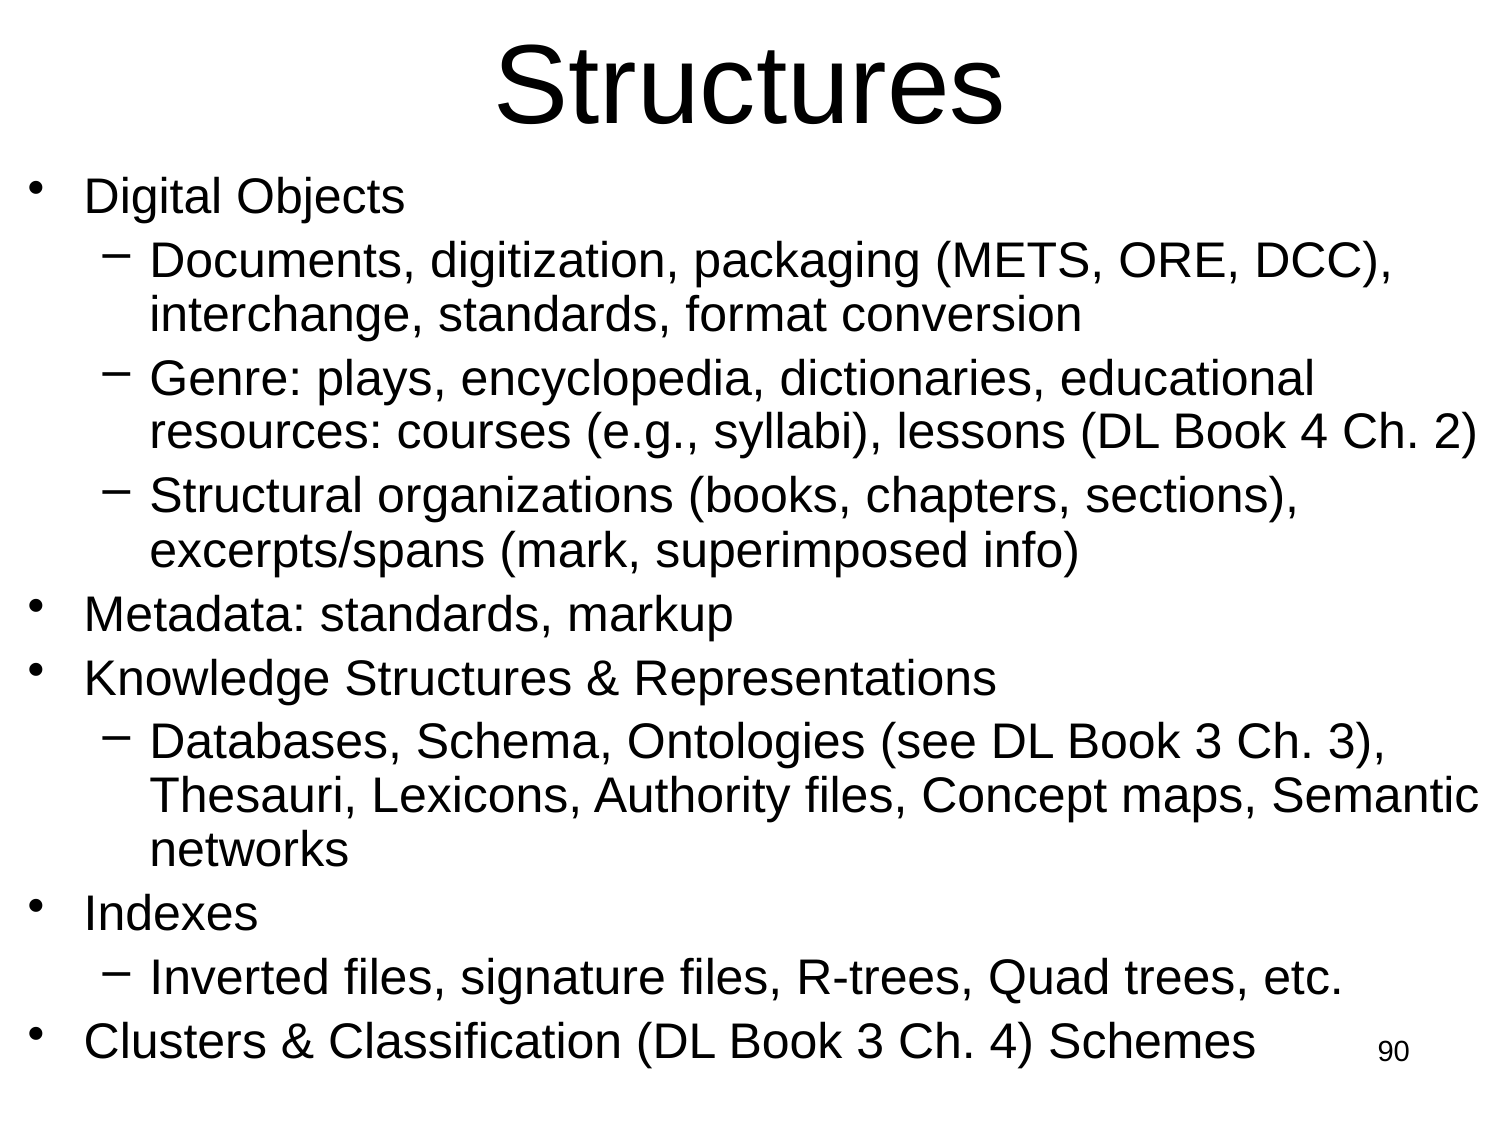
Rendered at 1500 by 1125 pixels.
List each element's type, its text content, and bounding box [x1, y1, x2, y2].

list Digital Objects Documents, digitization, packaging (METS, ORE, DCC), interchange, standards, format conversion Genre: plays, encyclopedia, dictionaries, educational resources: courses (e.g., syllabi), lessons (DL Book 4 Ch. 2) Structural organizations (books, chapters, sections), excerpts/spans (mark, superimposed info) Metadata: standards, markup Knowledge Structures & Representations Databases, Schema, Ontologies (see DL Book 3 Ch. 3), Thesauri, Lexicons, Authority files, Concept maps, Semantic networks Indexes Inverted files, signature files, R-trees, Quad trees, etc. Clusters & Classification (DL Book 3 Ch. 4) Schemes [12, 162, 1500, 1101]
title Structures [74, 0, 1426, 162]
